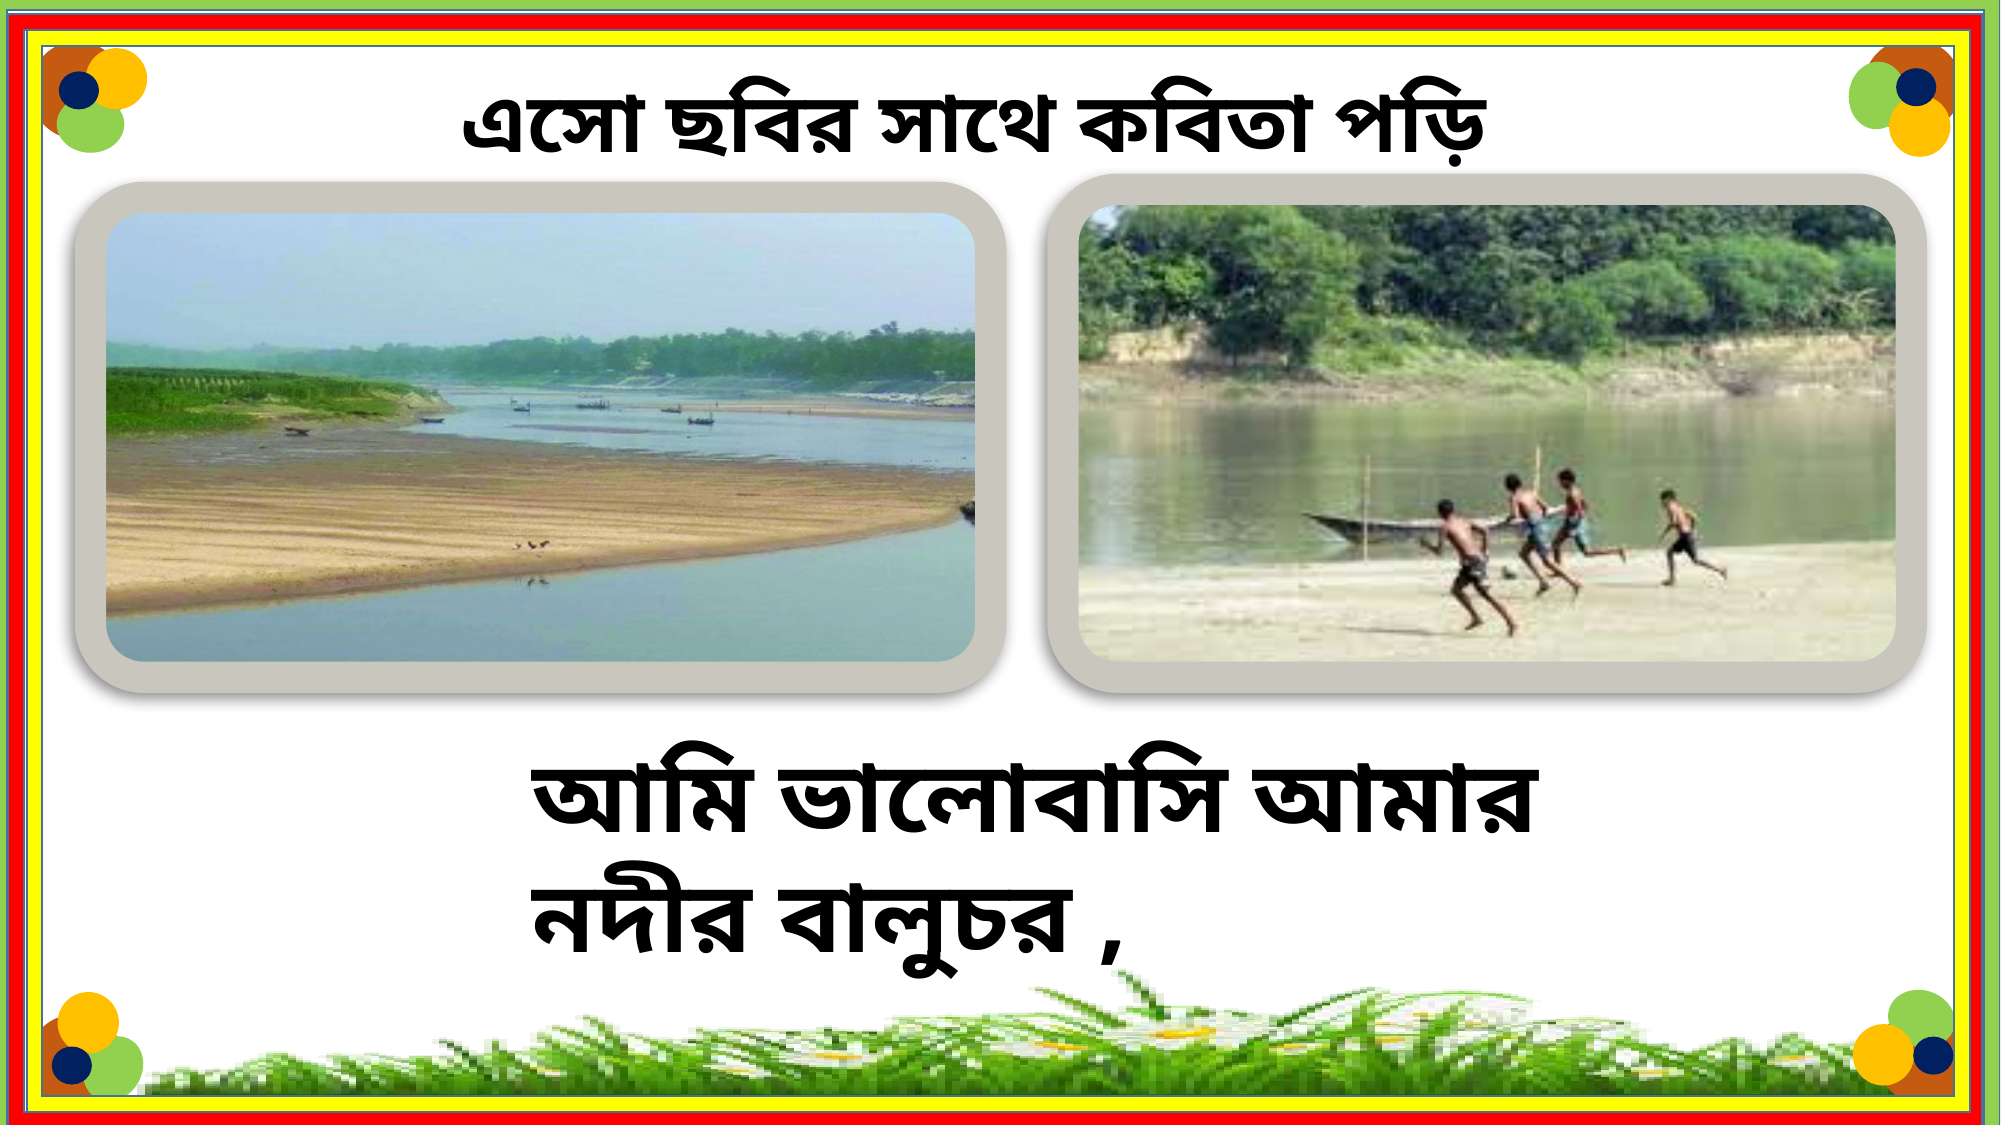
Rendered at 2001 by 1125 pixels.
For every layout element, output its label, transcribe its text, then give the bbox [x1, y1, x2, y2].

picture [90, 197, 991, 678]
picture [1062, 189, 1912, 678]
text_box এসো ছবির সাথে কবিতা পড়ি [446, 61, 1501, 177]
picture [43, 966, 1953, 1095]
text_box আমি ভালোবাসি আমার নদীর বালুচর , [517, 724, 1554, 980]
